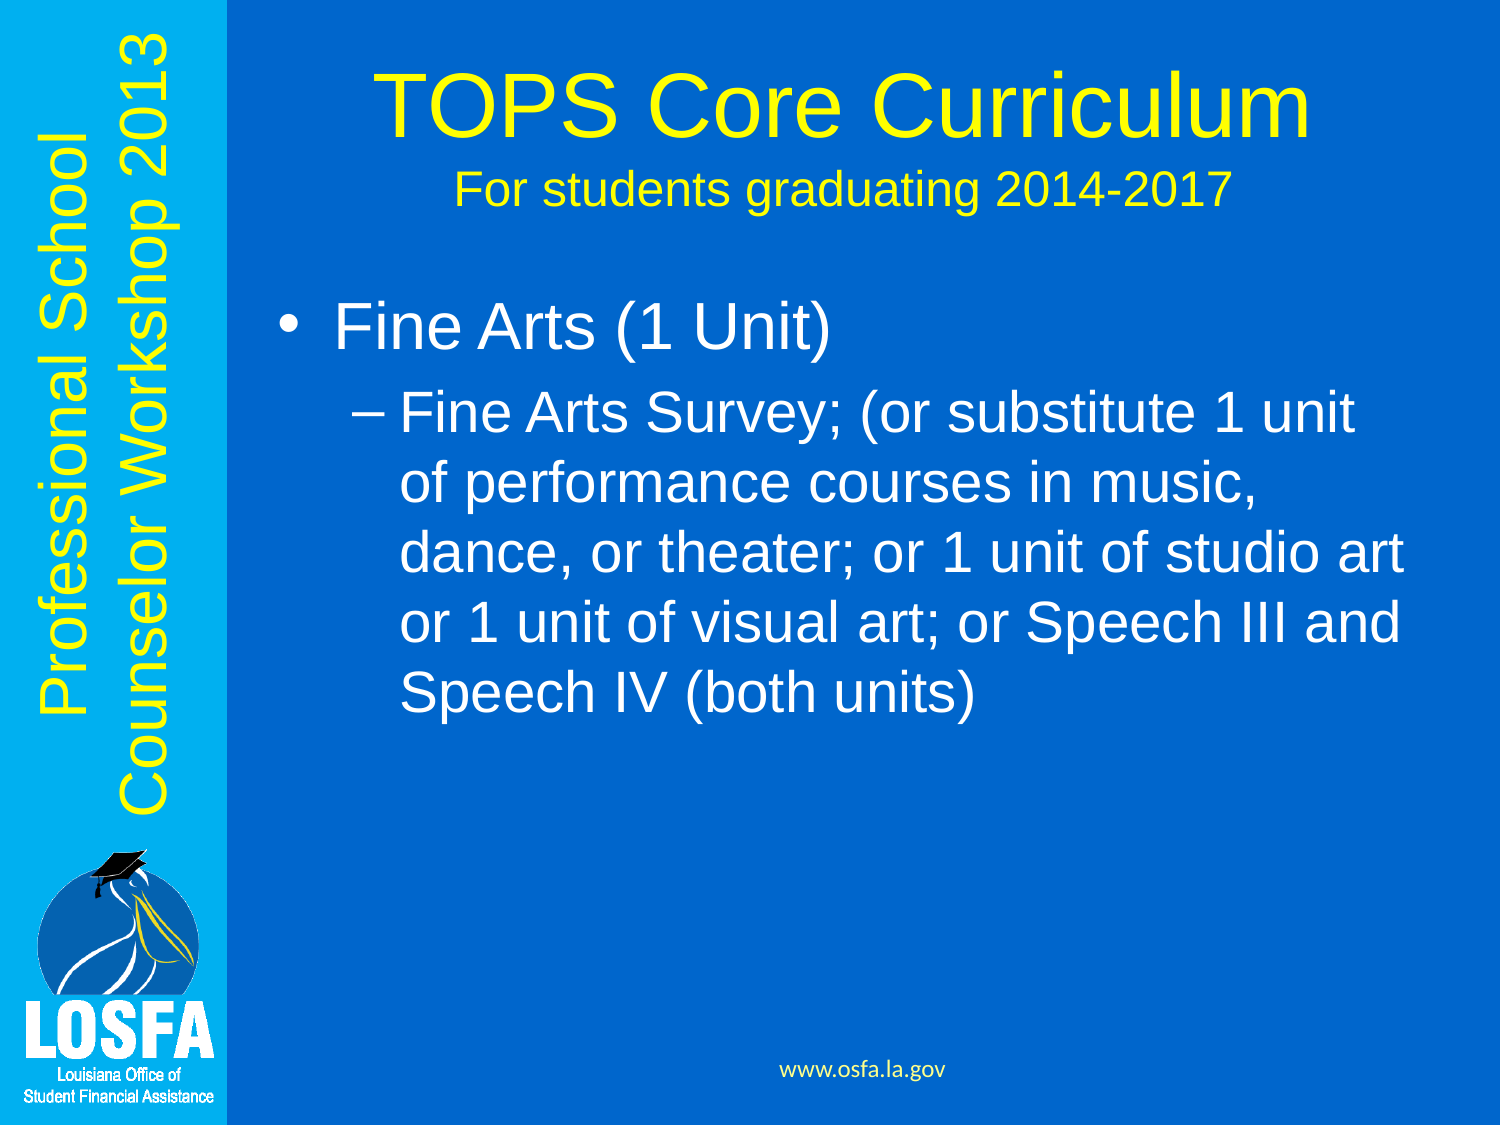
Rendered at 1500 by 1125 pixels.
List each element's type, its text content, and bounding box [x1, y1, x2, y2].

picture [102, 1001, 135, 1058]
picture [61, 1093, 68, 1102]
picture [27, 1002, 55, 1057]
picture [175, 1002, 213, 1057]
picture [49, 1090, 53, 1102]
picture [143, 1002, 173, 1057]
picture [35, 1091, 39, 1101]
picture [58, 1001, 95, 1058]
list Fine Arts (1 Unit) Fine Arts Survey; (or substitute 1 unit of performance courses in music, dance, or theater; or 1 unit of studio art or 1 unit of visual art; or Speech III and Speech IV (both units) [262, 274, 1426, 1006]
footer www.osfa.la.gov [225, 1037, 1500, 1098]
title TOPS Core Curriculum For students graduating 2014-2017 [262, 37, 1426, 226]
picture [38, 851, 198, 994]
